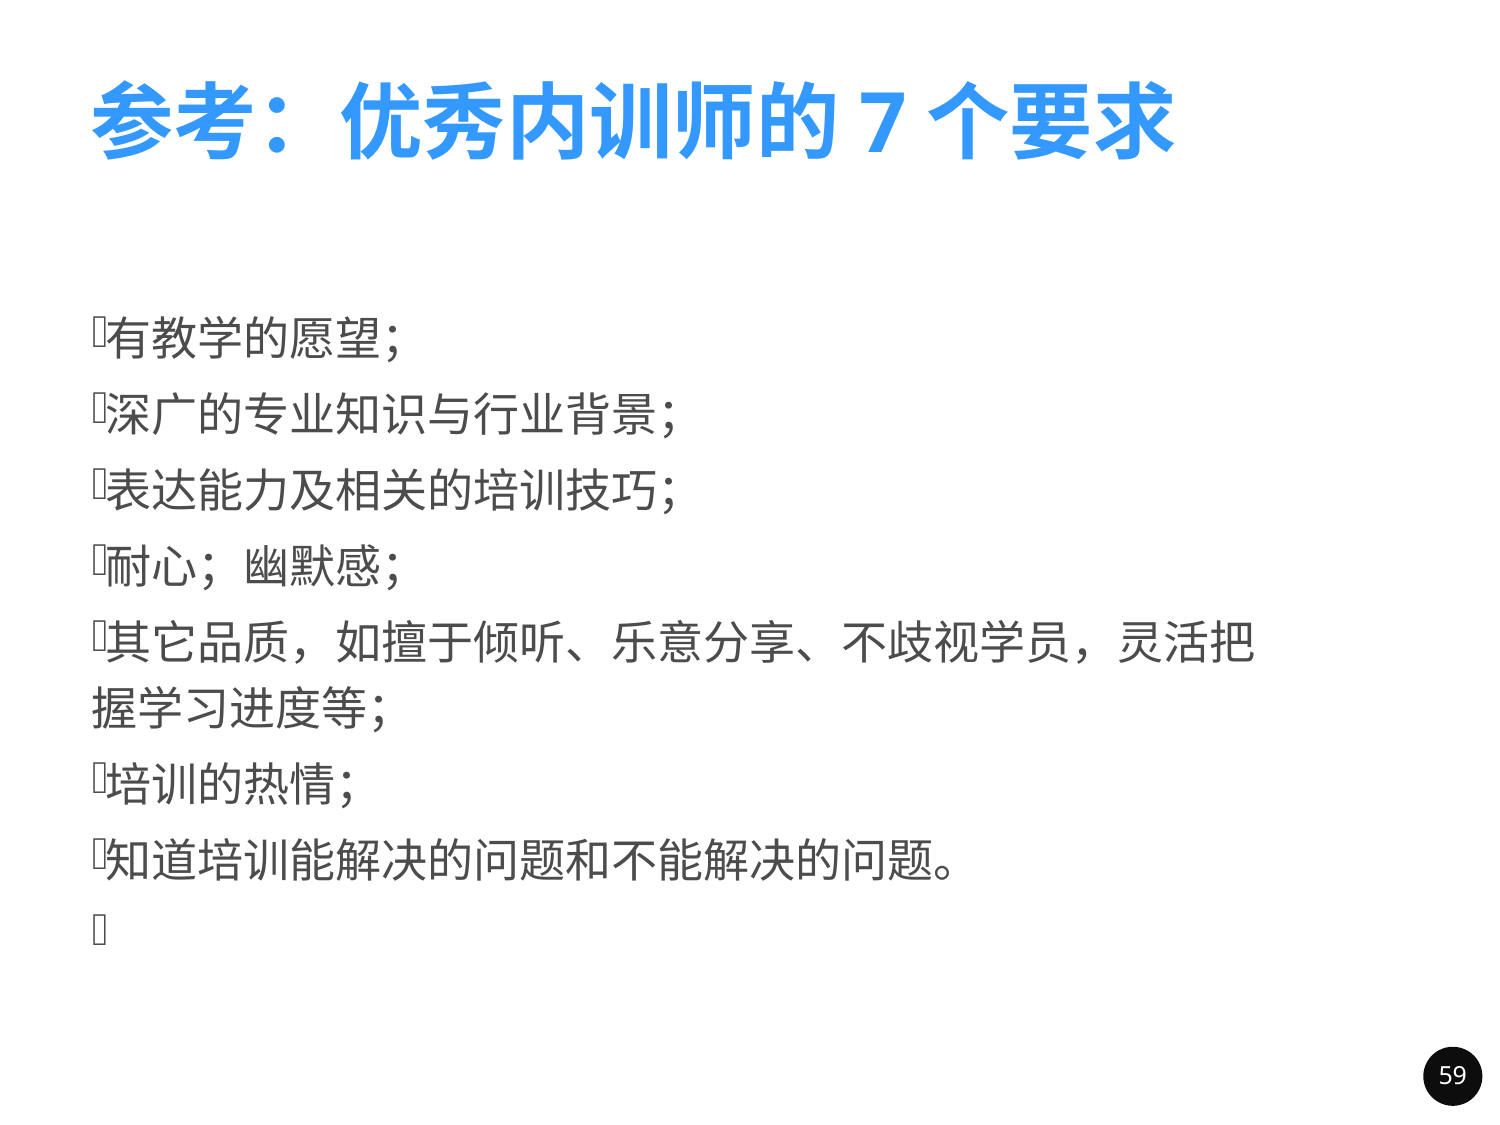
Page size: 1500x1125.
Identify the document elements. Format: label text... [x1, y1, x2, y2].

text_box 有教学的愿望； 深广的专业知识与行业背景； 表达能力及相关的培训技巧； 耐心；幽默感； 其它品质，如擅于倾听、乐意分享、不歧视学员，灵活把握学习进度等； 培训的热情； 知道培训能解决的问题和不能解决的问题。 [76, 290, 1315, 1116]
title 参考：优秀内训师的7个要求 [75, 54, 1424, 185]
